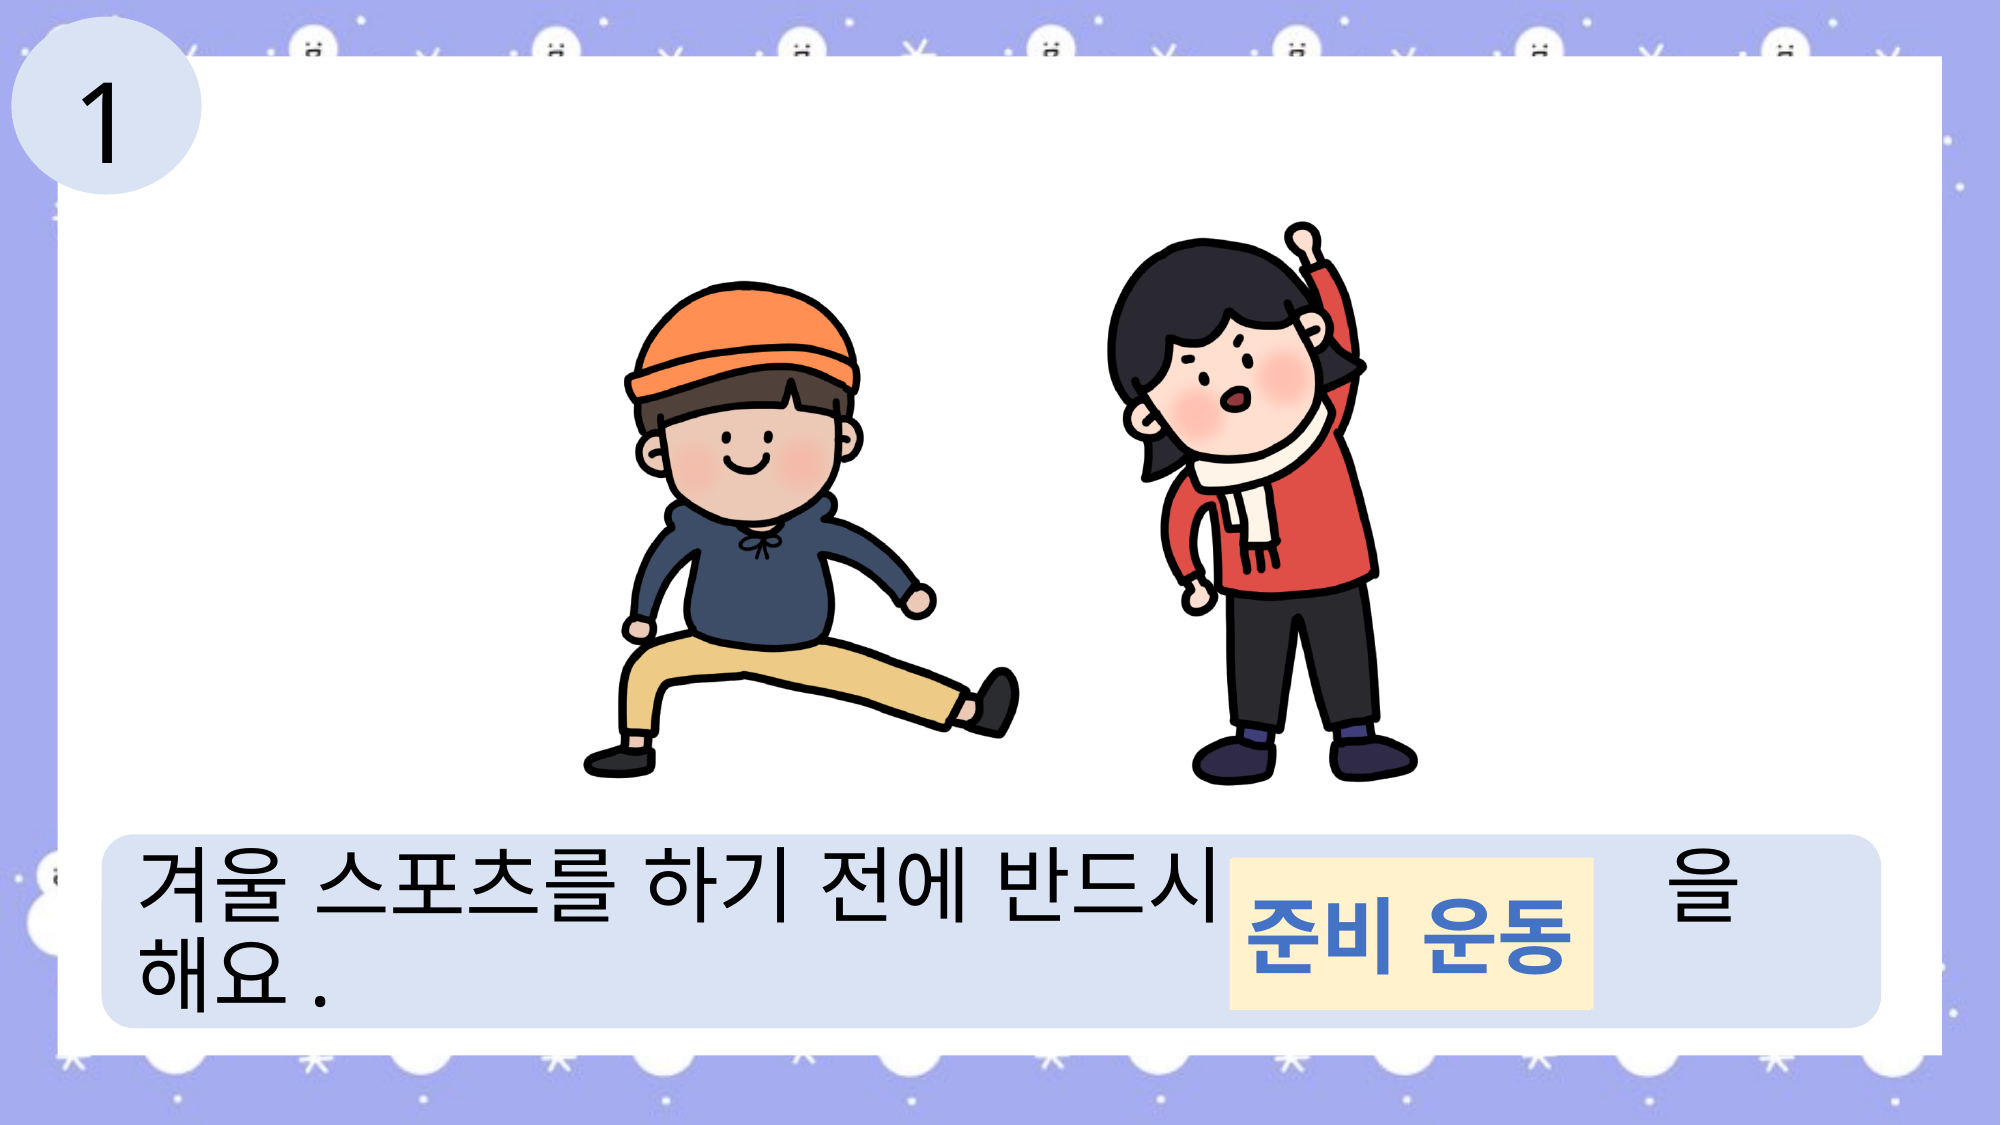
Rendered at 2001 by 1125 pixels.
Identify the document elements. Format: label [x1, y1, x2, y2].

text_box [11, 16, 202, 196]
text_box [0, 0, 2000, 1125]
list [464, 177, 1637, 826]
text_box [1232, 857, 1611, 1009]
